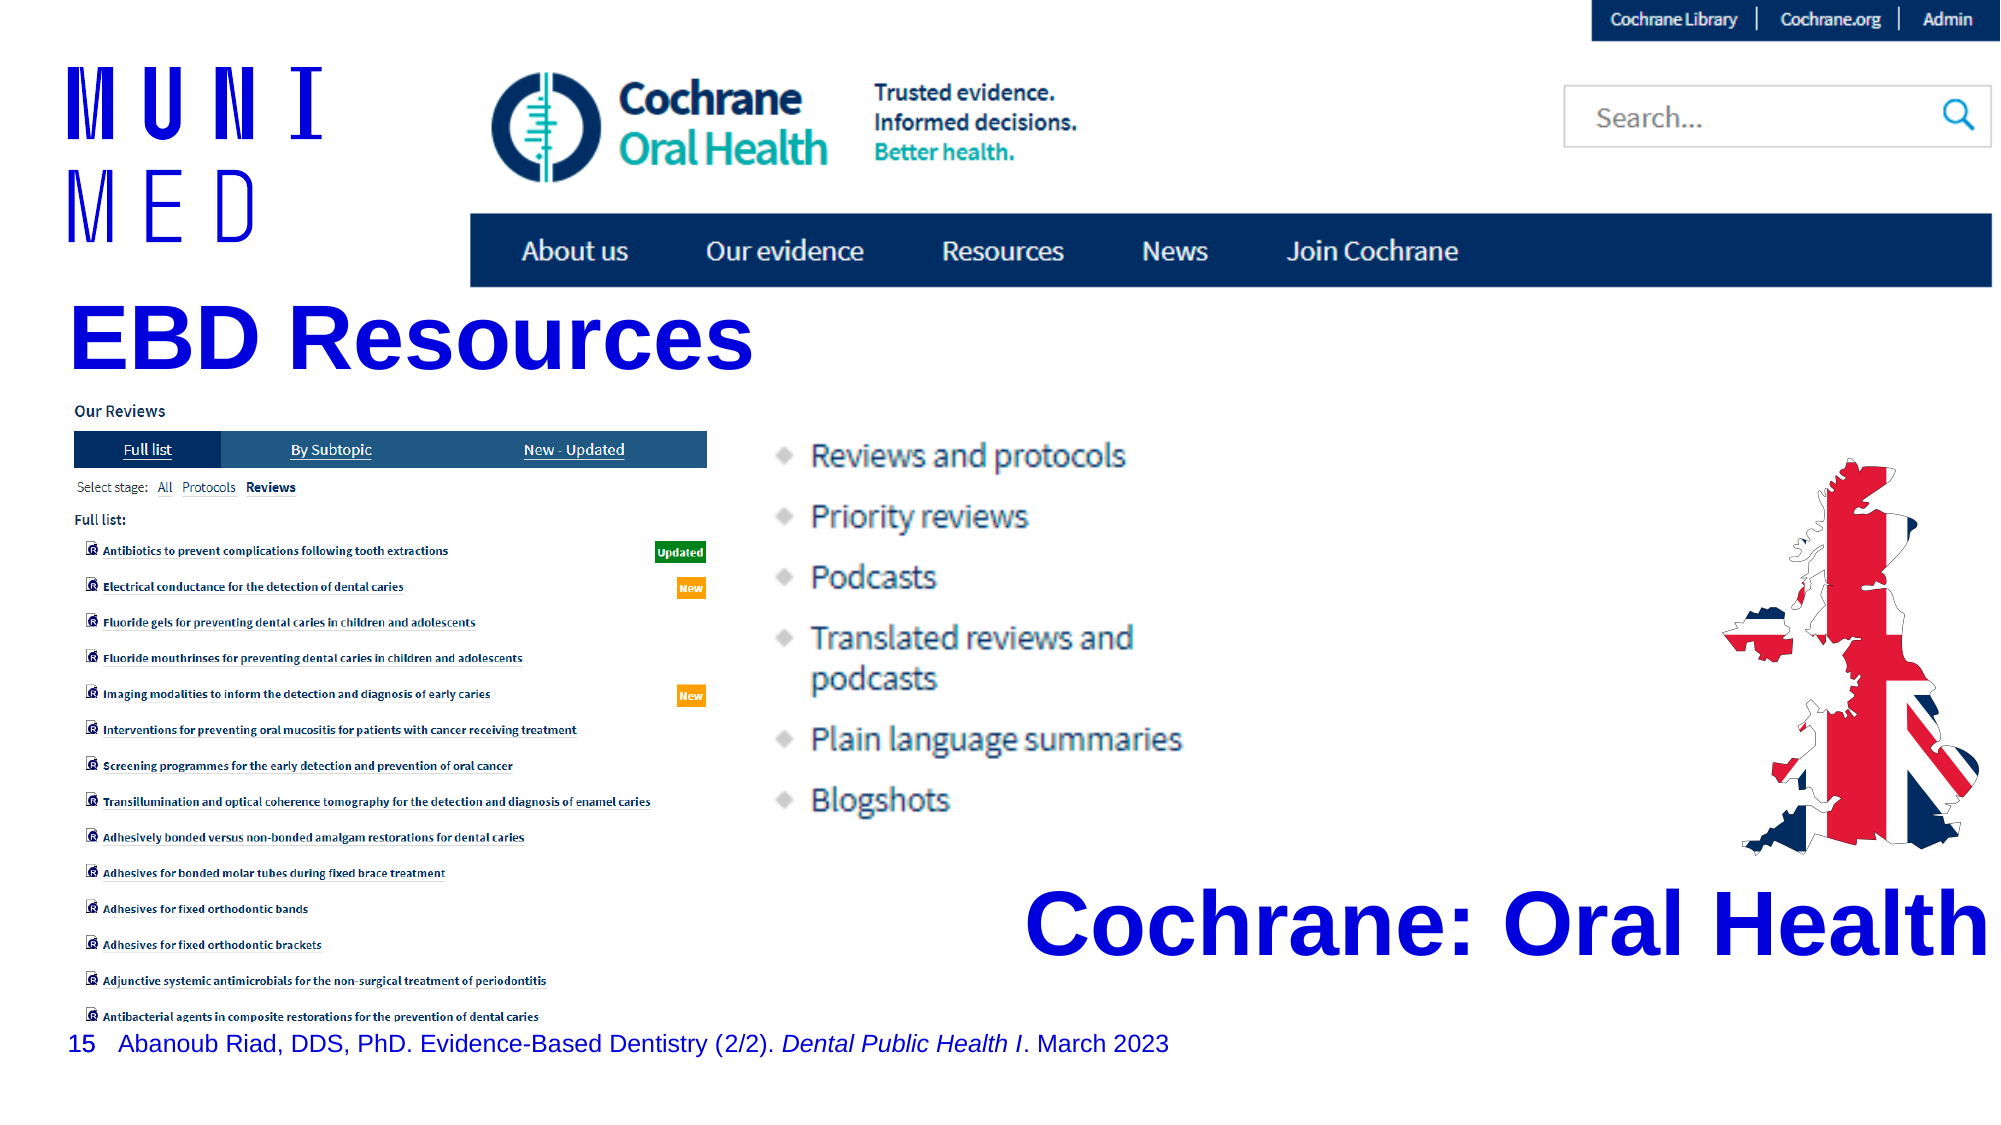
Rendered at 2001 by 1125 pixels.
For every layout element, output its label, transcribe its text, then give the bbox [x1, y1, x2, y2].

picture [1722, 458, 1979, 856]
text_box Cochrane: Oral Health [1024, 881, 2000, 976]
title EBD Resources [68, 296, 1932, 390]
picture [756, 388, 1256, 856]
picture [67, 388, 712, 1022]
footer Abanoub Riad, DDS, PhD. Evidence-Based Dentistry (2/2). Dental Public Health I. March 2023 [118, 1021, 1418, 1063]
picture [470, 0, 2000, 297]
text_box 15 [67, 1028, 110, 1063]
